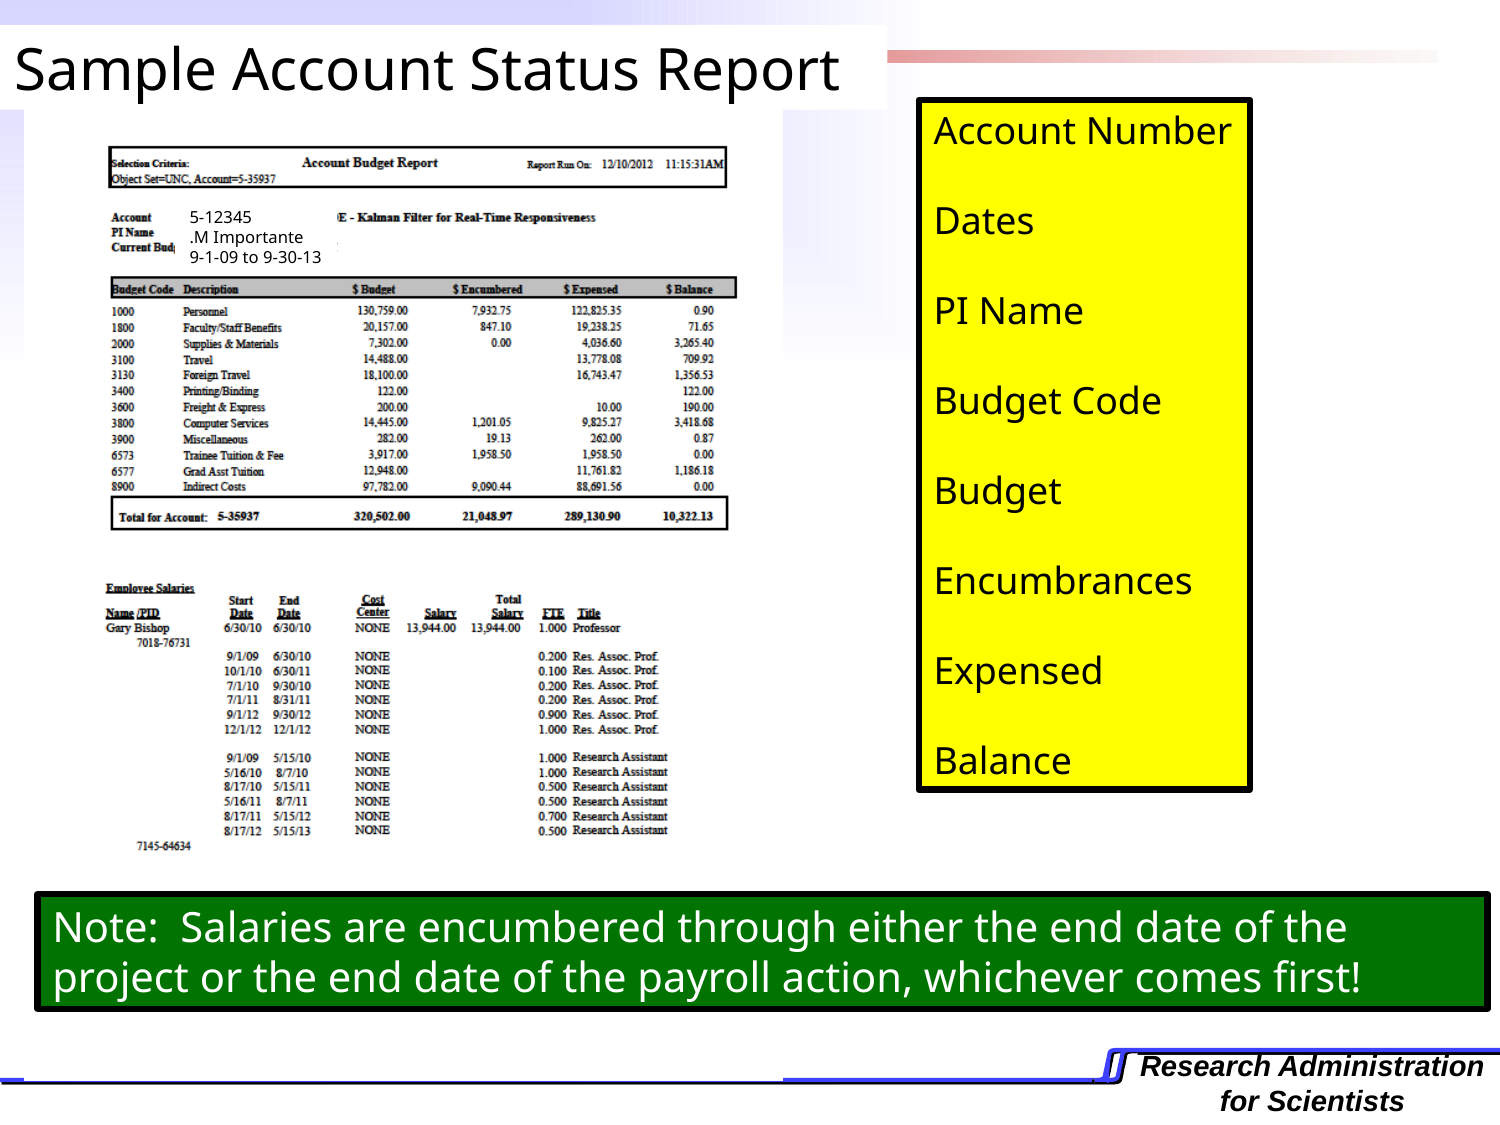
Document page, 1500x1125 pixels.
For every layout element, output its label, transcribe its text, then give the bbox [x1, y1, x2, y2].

text_box Note: Salaries are encumbered through either the end date of the project or the end date of the payroll action, whichever comes first! [787, 893, 1488, 1009]
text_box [24, 99, 783, 1082]
picture [888, 50, 1438, 63]
text_box Sample Account Status Report [0, 24, 888, 110]
text_box Account Number Dates PI Name Budget Code Budget Encumbrances Expensed Balance [918, 99, 1251, 790]
